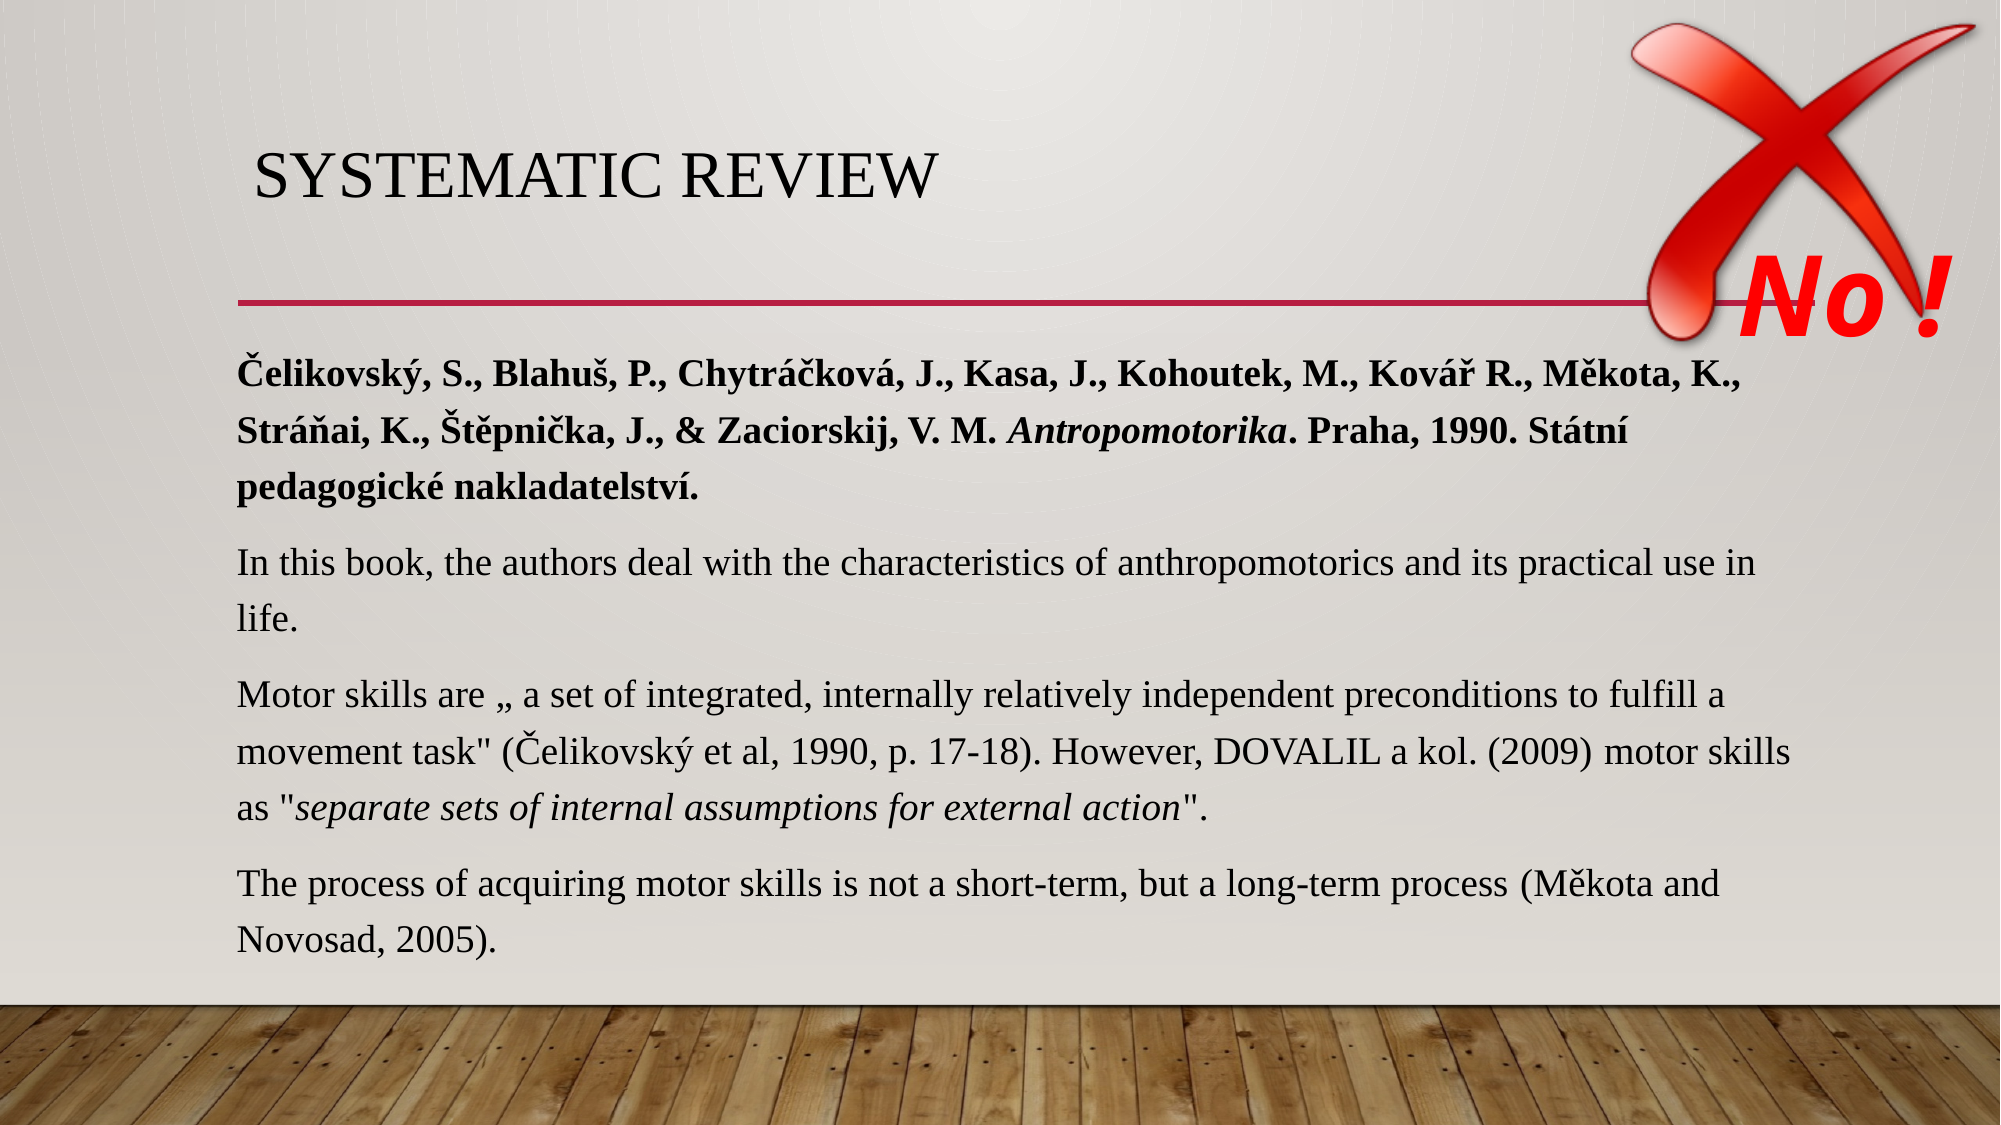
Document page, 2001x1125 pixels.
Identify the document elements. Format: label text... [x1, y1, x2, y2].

picture [1596, 0, 1998, 380]
list Čelikovský, S., Blahuš, P., Chytráčková, J., Kasa, J., Kohoutek, M., Kovář R., Měkota, K., Stráňai, K., Štěpnička, J., & Zaciorskij, V. M. Antropomotorika. Praha, 1990. Státní pedagogické nakladatelství. In this book, the authors deal with the characteristics of anthropomotorics and its practical use in life. Motor skills are „ a set of integrated, internally relatively independent preconditions to fulfill a movement task" (Čelikovský et al, 1990, p. 17-18). However, DOVALIL a kol. (2009) motor skills as "separate sets of internal assumptions for external action". The process of acquiring motor skills is not a short-term, but a long-term process (Měkota and Novosad, 2005). [221, 330, 1844, 970]
title Systematic review [238, 131, 1596, 305]
picture [0, 1005, 2000, 1125]
